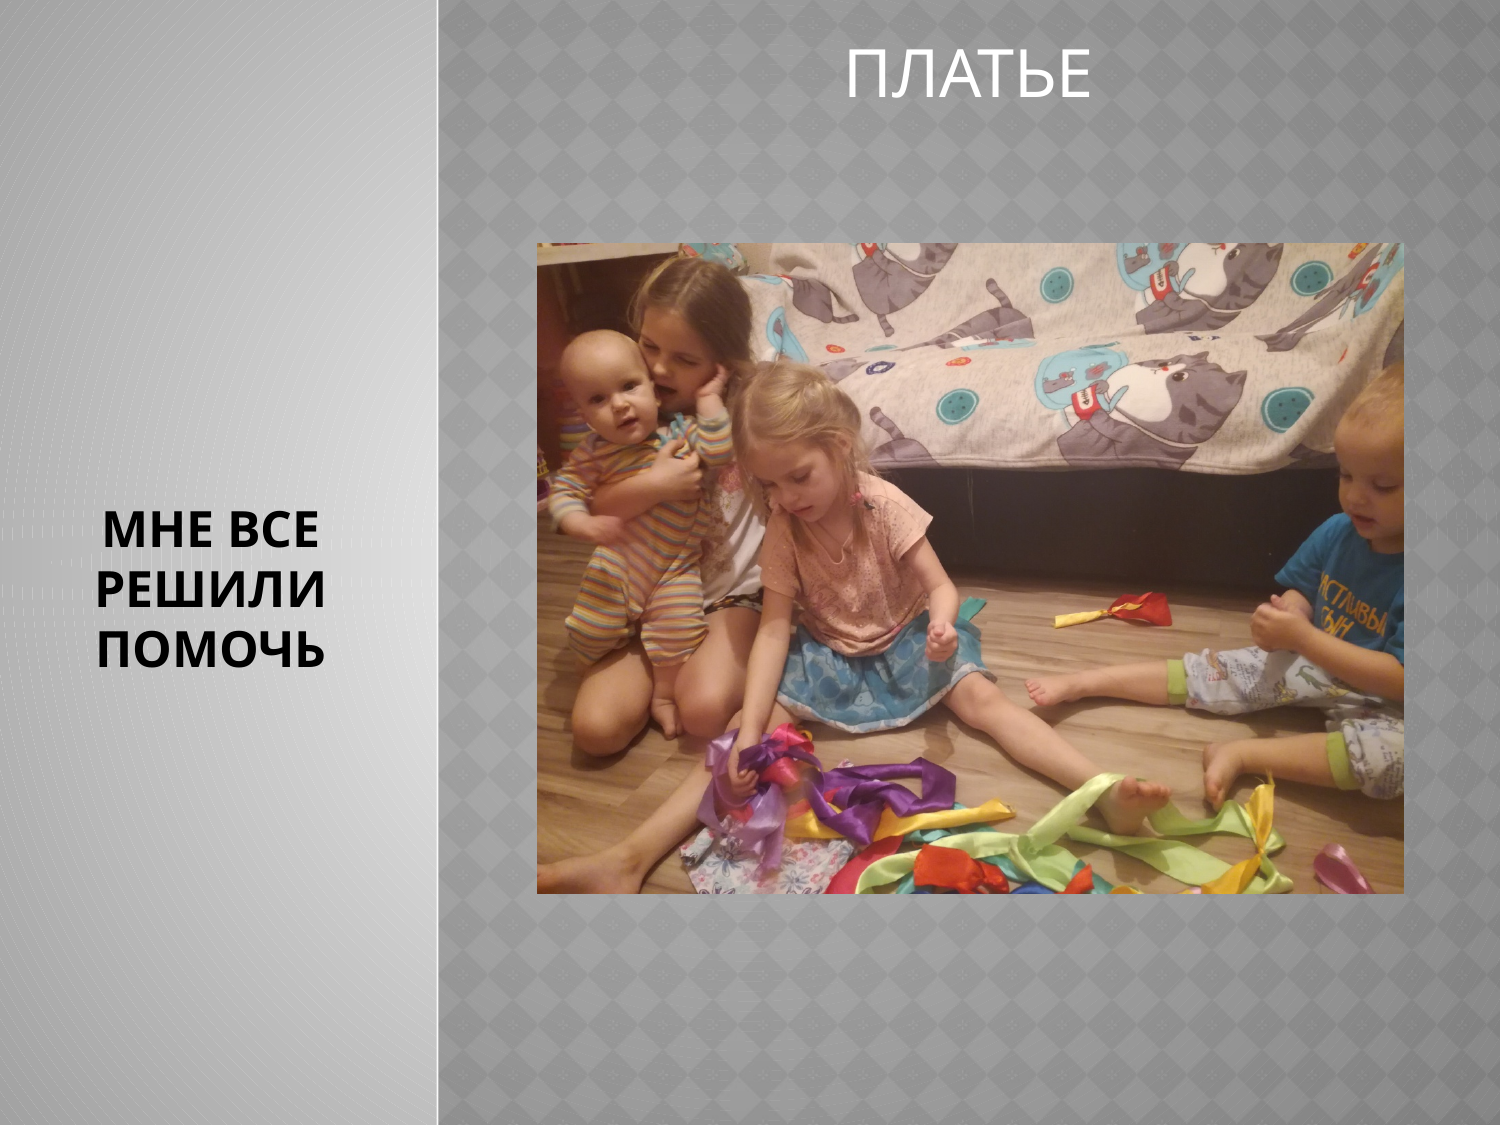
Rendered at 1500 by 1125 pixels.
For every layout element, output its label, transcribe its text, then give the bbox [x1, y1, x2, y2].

picture [536, 243, 1404, 894]
subtitle ПЛАТЬЕ [549, 30, 1389, 114]
title Мне все решили помочь [29, 255, 393, 858]
